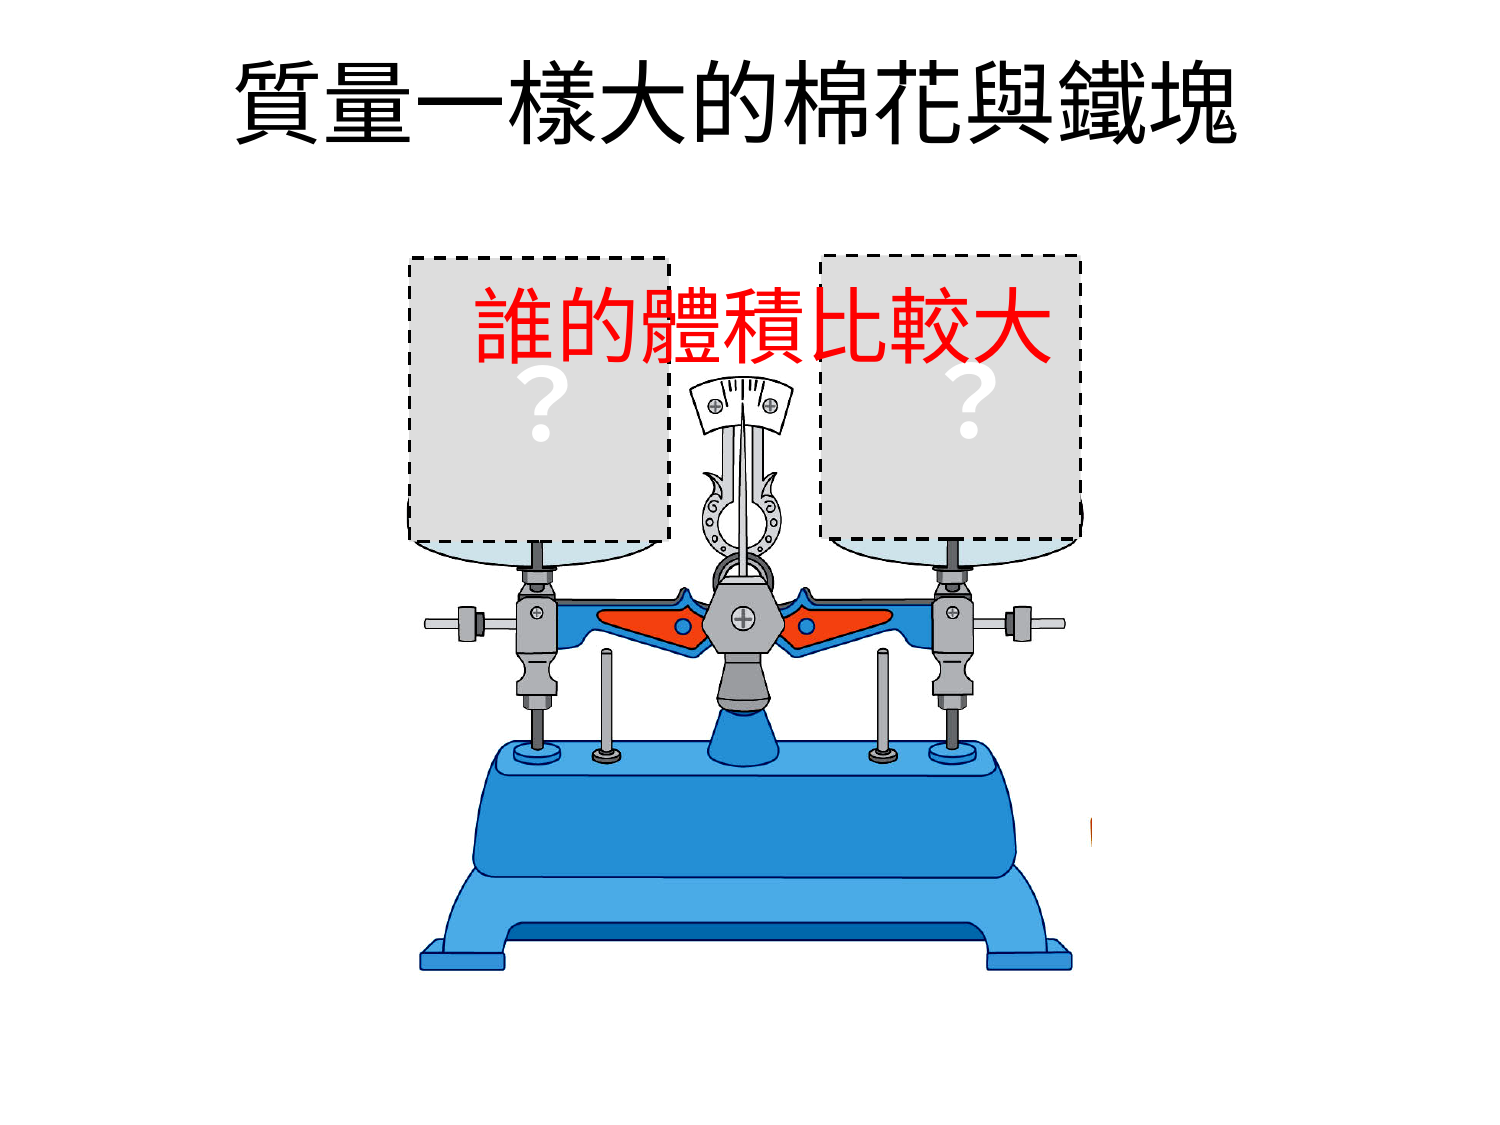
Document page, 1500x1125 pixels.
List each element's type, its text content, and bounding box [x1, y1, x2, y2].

title 質量一樣大的棉花與鐵塊 [171, 36, 1300, 165]
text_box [406, 255, 1093, 997]
